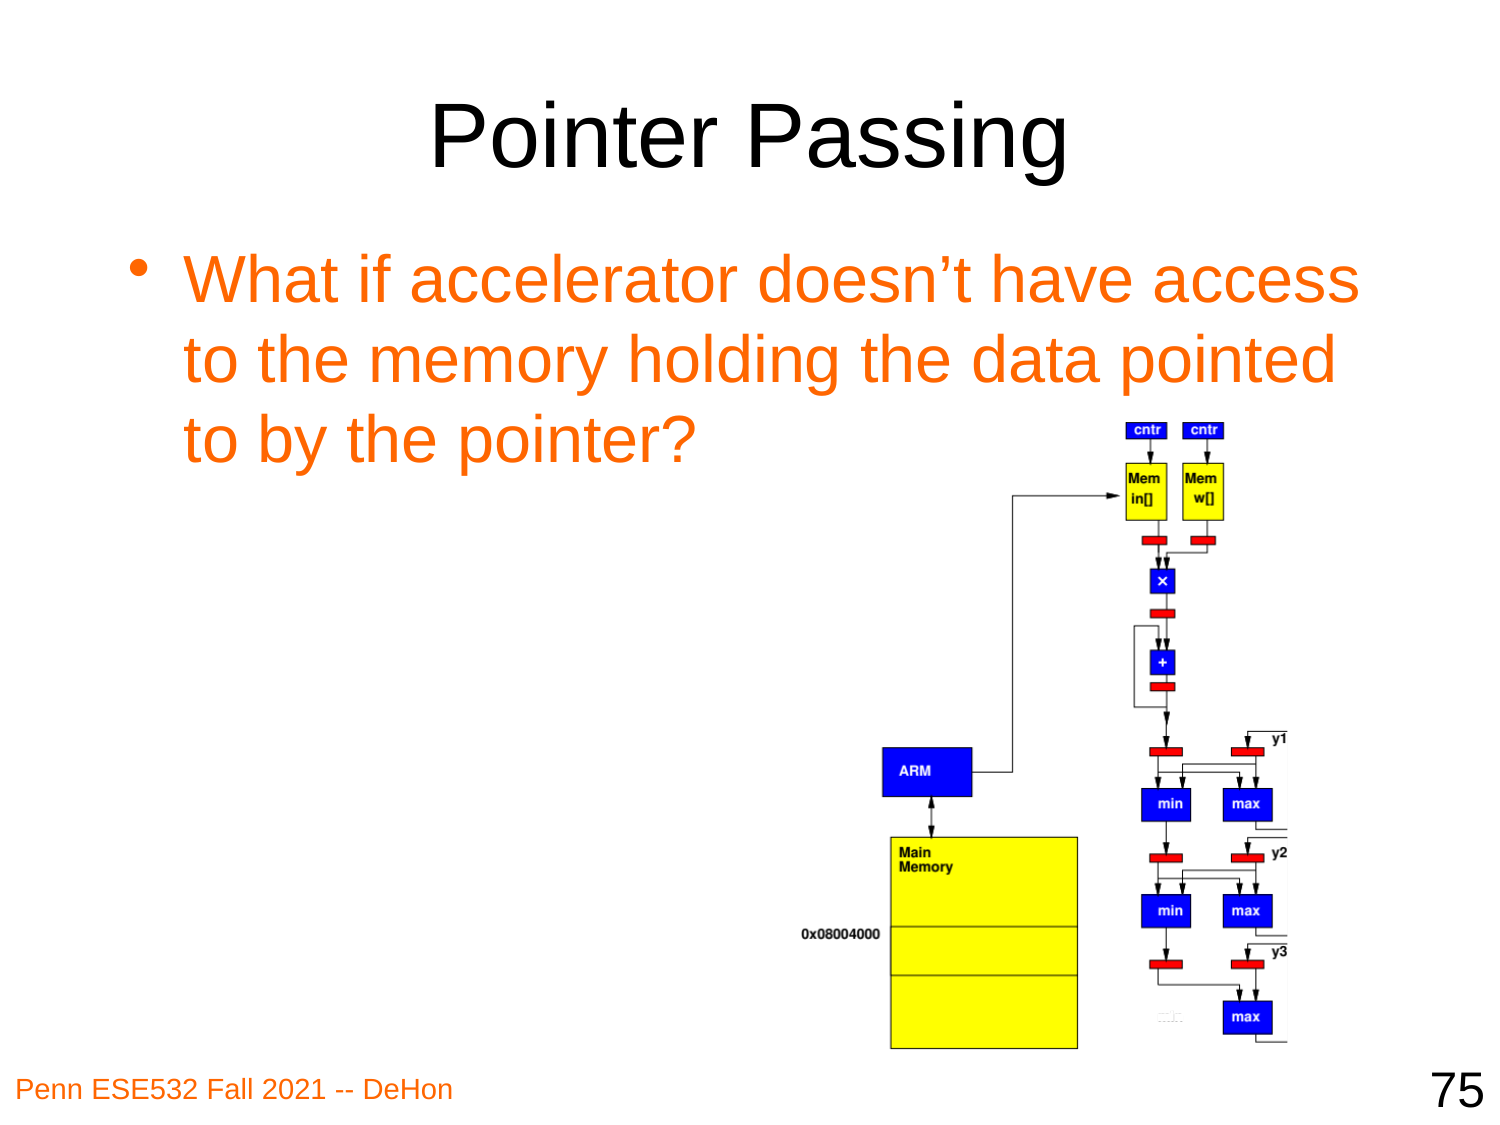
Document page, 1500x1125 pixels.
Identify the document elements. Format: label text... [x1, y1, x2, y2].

picture [799, 420, 1288, 1050]
slide_number 75 [1187, 1049, 1500, 1125]
title Pointer Passing [112, 37, 1388, 226]
slide_number Penn ESE532 Fall 2021 -- DeHon [0, 1062, 576, 1125]
list What if accelerator doesn’t have access to the memory holding the data pointed to by the pointer? [112, 228, 1388, 904]
